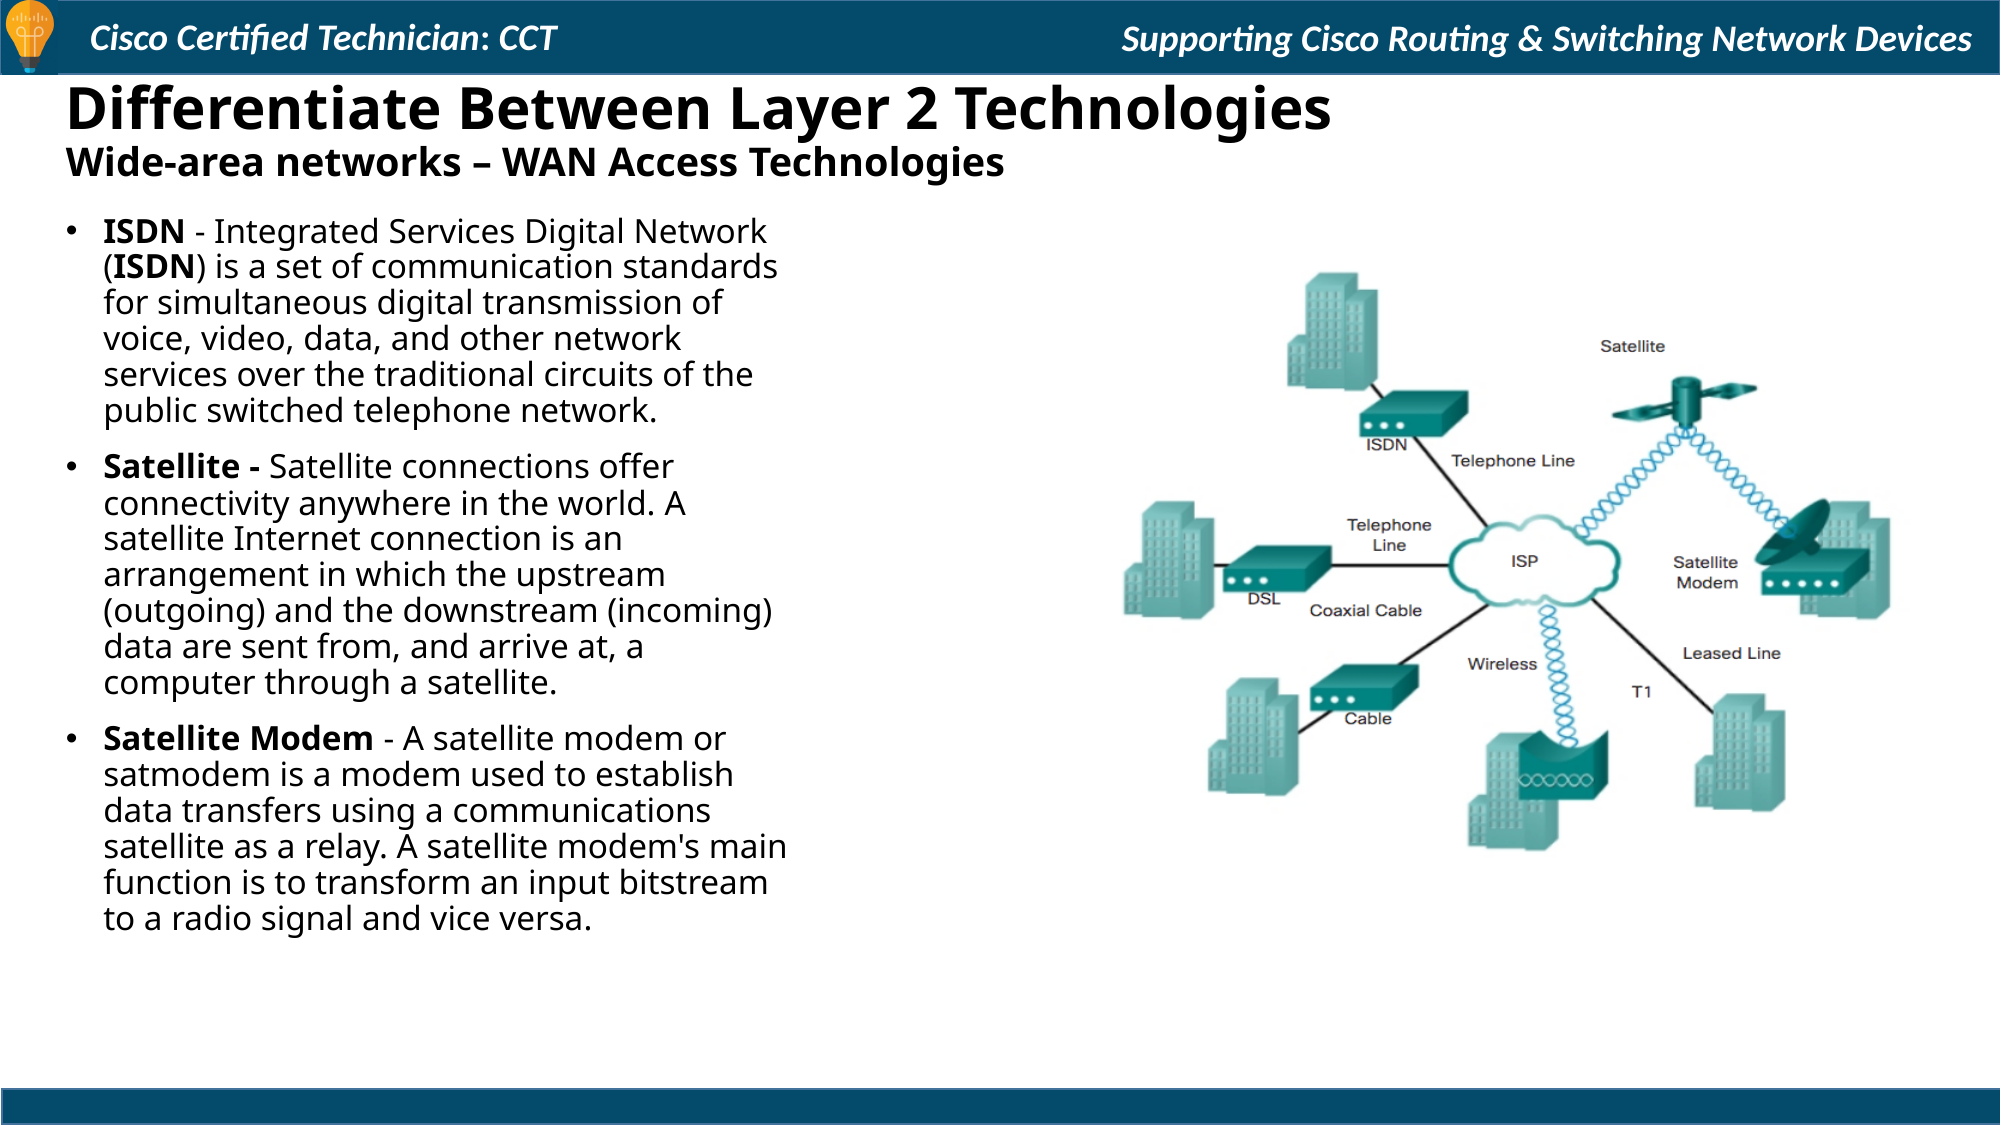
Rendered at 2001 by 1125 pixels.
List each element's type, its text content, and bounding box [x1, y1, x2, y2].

text_box ISDN - Integrated Services Digital Network (ISDN) is a set of communication standards for simultaneous digital transmission of voice, video, data, and other network services over the traditional circuits of the public switched telephone network. Satellite - Satellite connections offer connectivity anywhere in the world. A satellite Internet connection is an arrangement in which the upstream (outgoing) and the downstream (incoming) data are sent from, and arrive at, a computer through a satellite. Satellite Modem - A satellite modem or satmodem is a modem used to establish data transfers using a communications satellite as a relay. A satellite modem's main function is to transform an input bitstream to a radio signal and vice versa. [50, 206, 806, 1070]
text_box [1, 1088, 2000, 1125]
picture [1076, 264, 1938, 858]
text_box Differentiate Between Layer 2 Technologies Wide-area networks – WAN Access Technologies [50, 75, 1955, 196]
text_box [0, 0, 2000, 75]
